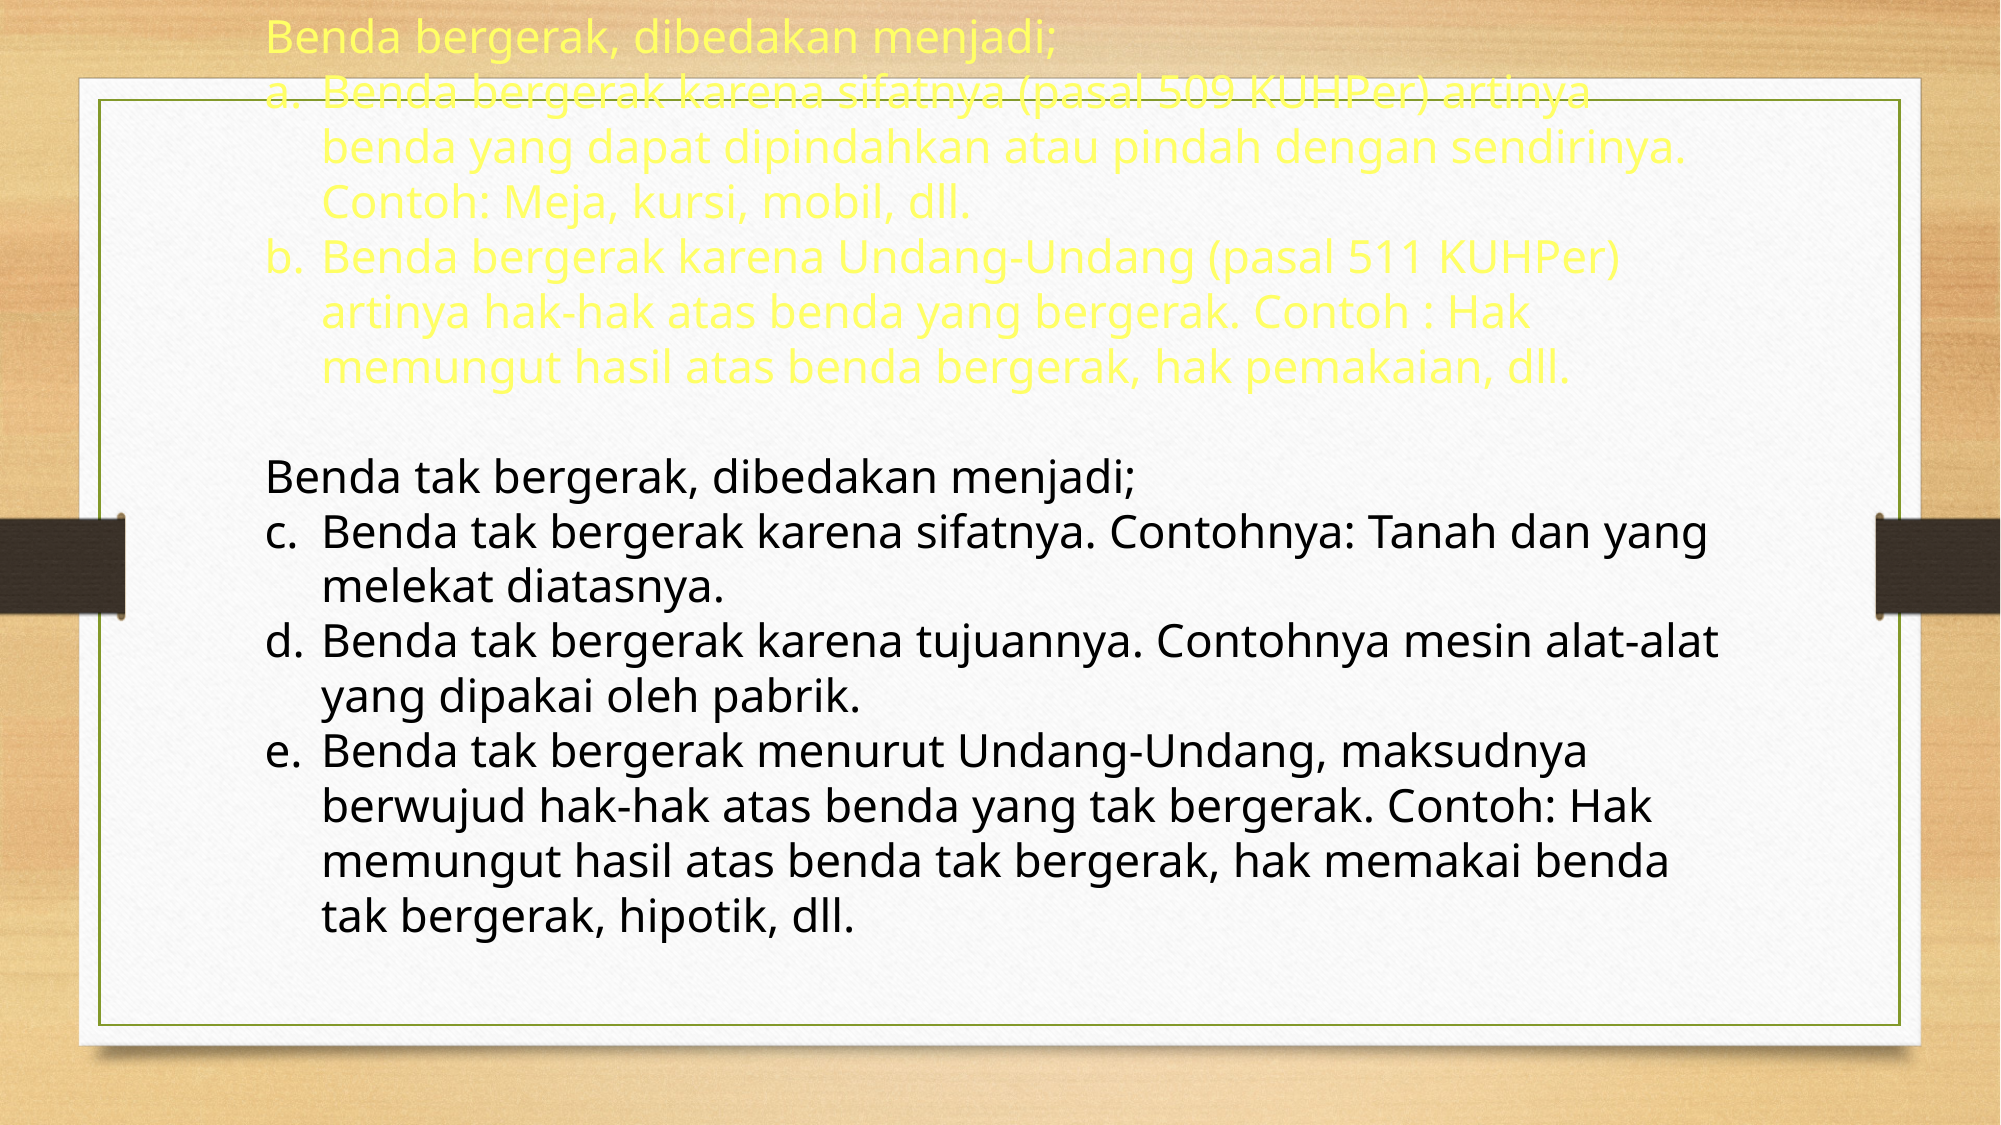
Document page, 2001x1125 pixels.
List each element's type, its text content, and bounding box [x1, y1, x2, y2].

picture [0, 0, 2001, 1125]
text_box Benda bergerak, dibedakan menjadi; Benda bergerak karena sifatnya (pasal 509 KUHPer) artinya benda yang dapat dipindahkan atau pindah dengan sendirinya. Contoh: Meja, kursi, mobil, dll. Benda bergerak karena Undang-Undang (pasal 511 KUHPer) artinya hak-hak atas benda yang bergerak. Contoh : Hak memungut hasil atas benda bergerak, hak pemakaian, dll. Benda tak bergerak, dibedakan menjadi; Benda tak bergerak karena sifatnya. Contohnya: Tanah dan yang melekat diatasnya. Benda tak bergerak karena tujuannya. Contohnya mesin alat-alat yang dipakai oleh pabrik. Benda tak bergerak menurut Undang-Undang, maksudnya berwujud hak-hak atas benda yang tak bergerak. Contoh: Hak memungut hasil atas benda tak bergerak, hak memakai benda tak bergerak, hipotik, dll. [249, 0, 1750, 1055]
